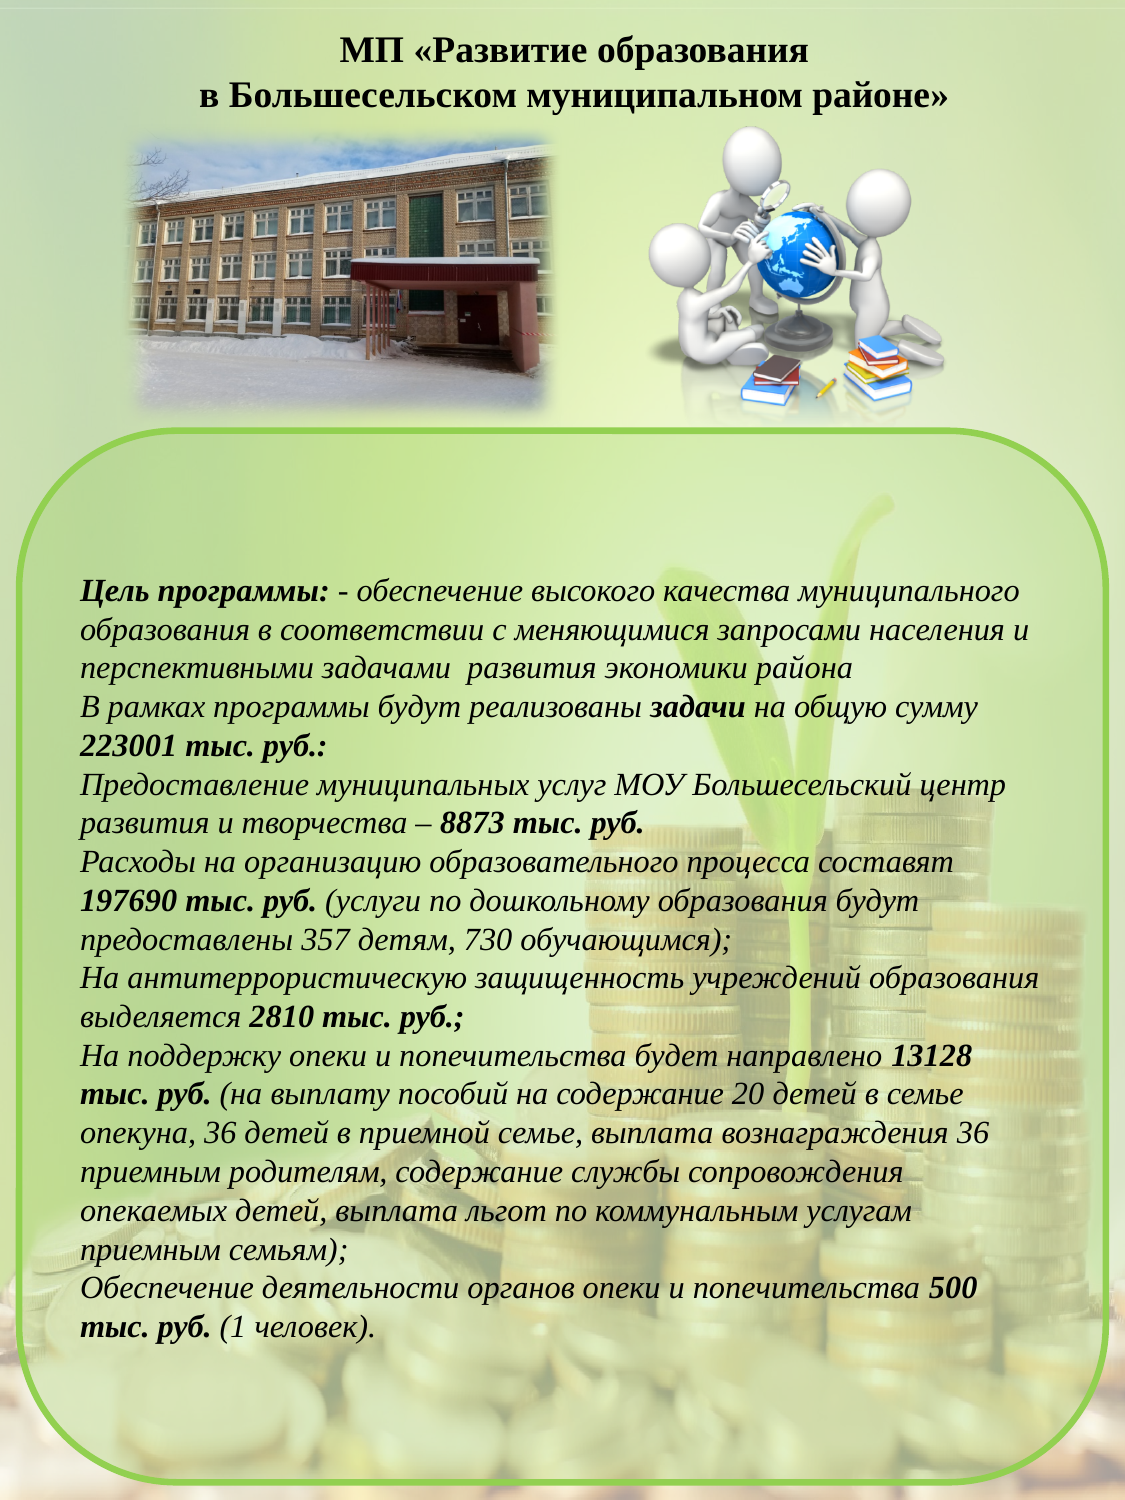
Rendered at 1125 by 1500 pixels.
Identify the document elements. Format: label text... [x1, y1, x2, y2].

picture [118, 123, 563, 429]
picture [621, 120, 977, 432]
text_box МП «Развитие образования в Большесельском муниципальном районе» [42, 17, 1106, 123]
text_box Цель программы: - обеспечение высокого качества муниципального образования в соответствии с меняющимися запросами населения и перспективными задачами развития экономики района В рамках программы будут реализованы задачи на общую сумму 223001 тыс. руб.: Предоставление муниципальных услуг МОУ Большесельский центр развития и творчества – 8873 тыс. руб. Расходы на организацию образовательного процесса составят 197690 тыс. руб. (услуги по дошкольному образования будут предоставлены 357 детям, 730 обучающимся); На антитеррористическую защищенность учреждений образования выделяется 2810 тыс. руб.; На поддержку опеки и попечительства будет направлено 13128 тыс. руб. (на выплату пособий на содержание 20 детей в семье опекуна, 36 детей в приемной семье, выплата вознаграждения 36 приемным родителям, содержание службы сопровождения опекаемых детей, выплата льгот по коммунальным услугам приемным семьям); Обеспечение деятельности органов опеки и попечительства 500 тыс. руб. (1 человек). [15, 427, 1110, 1486]
